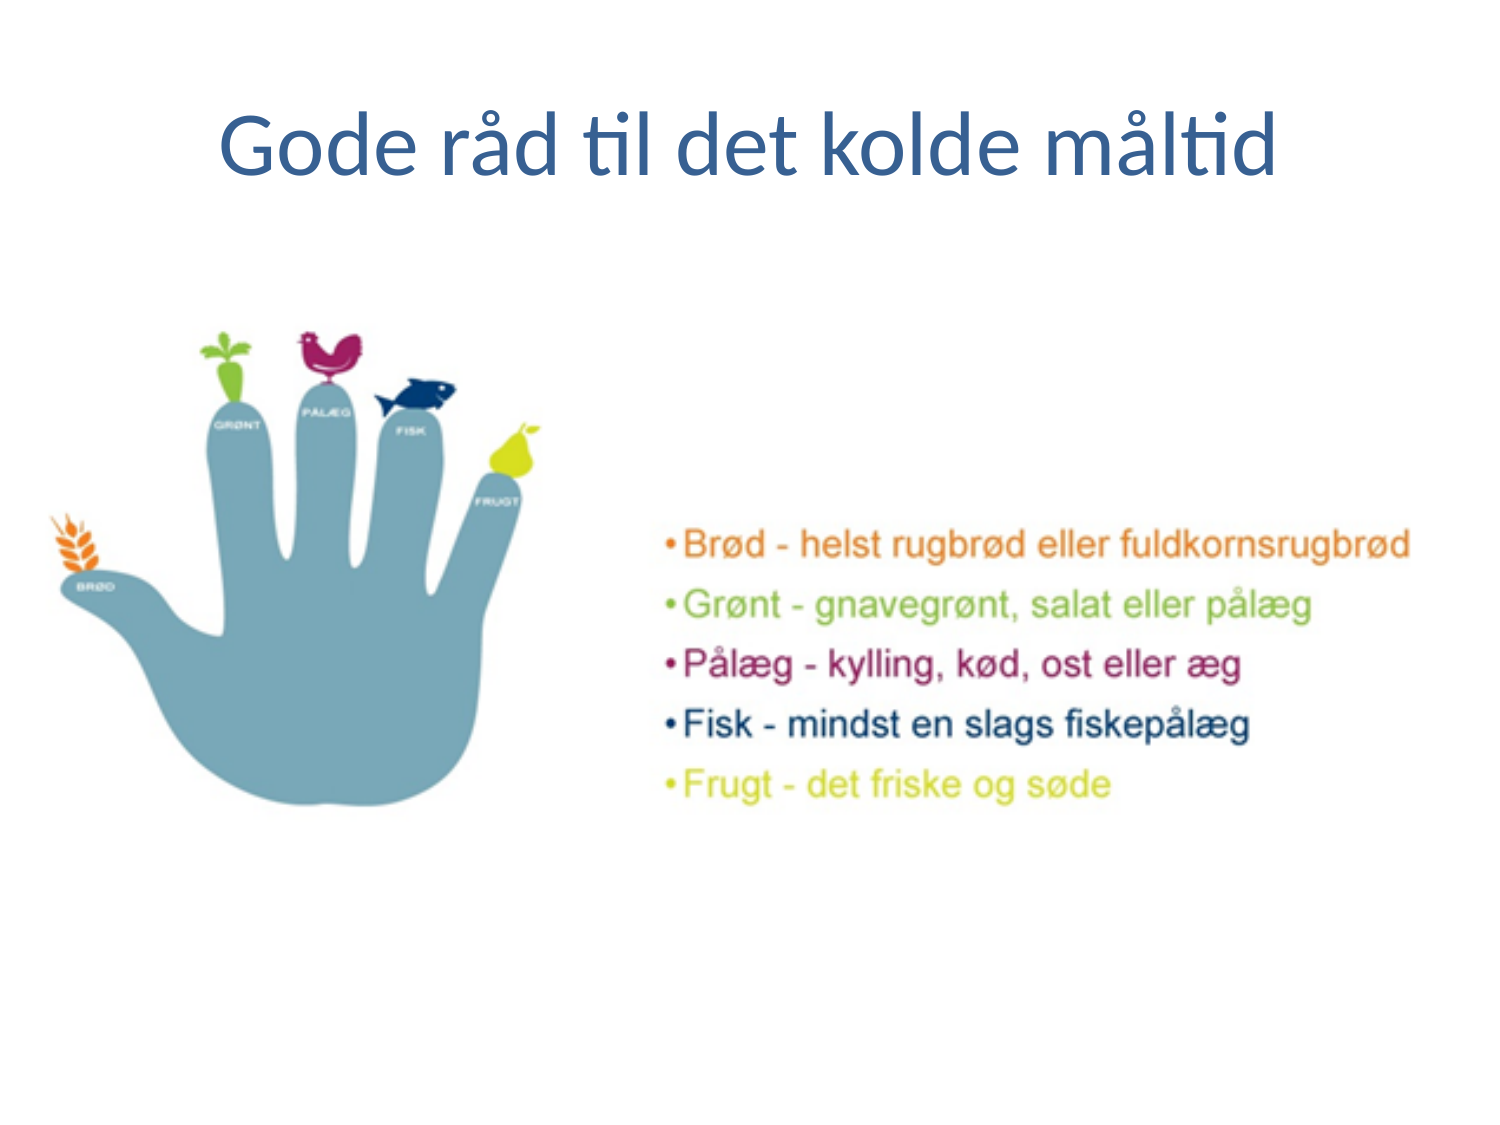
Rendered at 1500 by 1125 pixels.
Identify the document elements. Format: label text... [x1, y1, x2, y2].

title Gode råd til det kolde måltid [75, 45, 1425, 233]
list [0, 278, 1434, 845]
